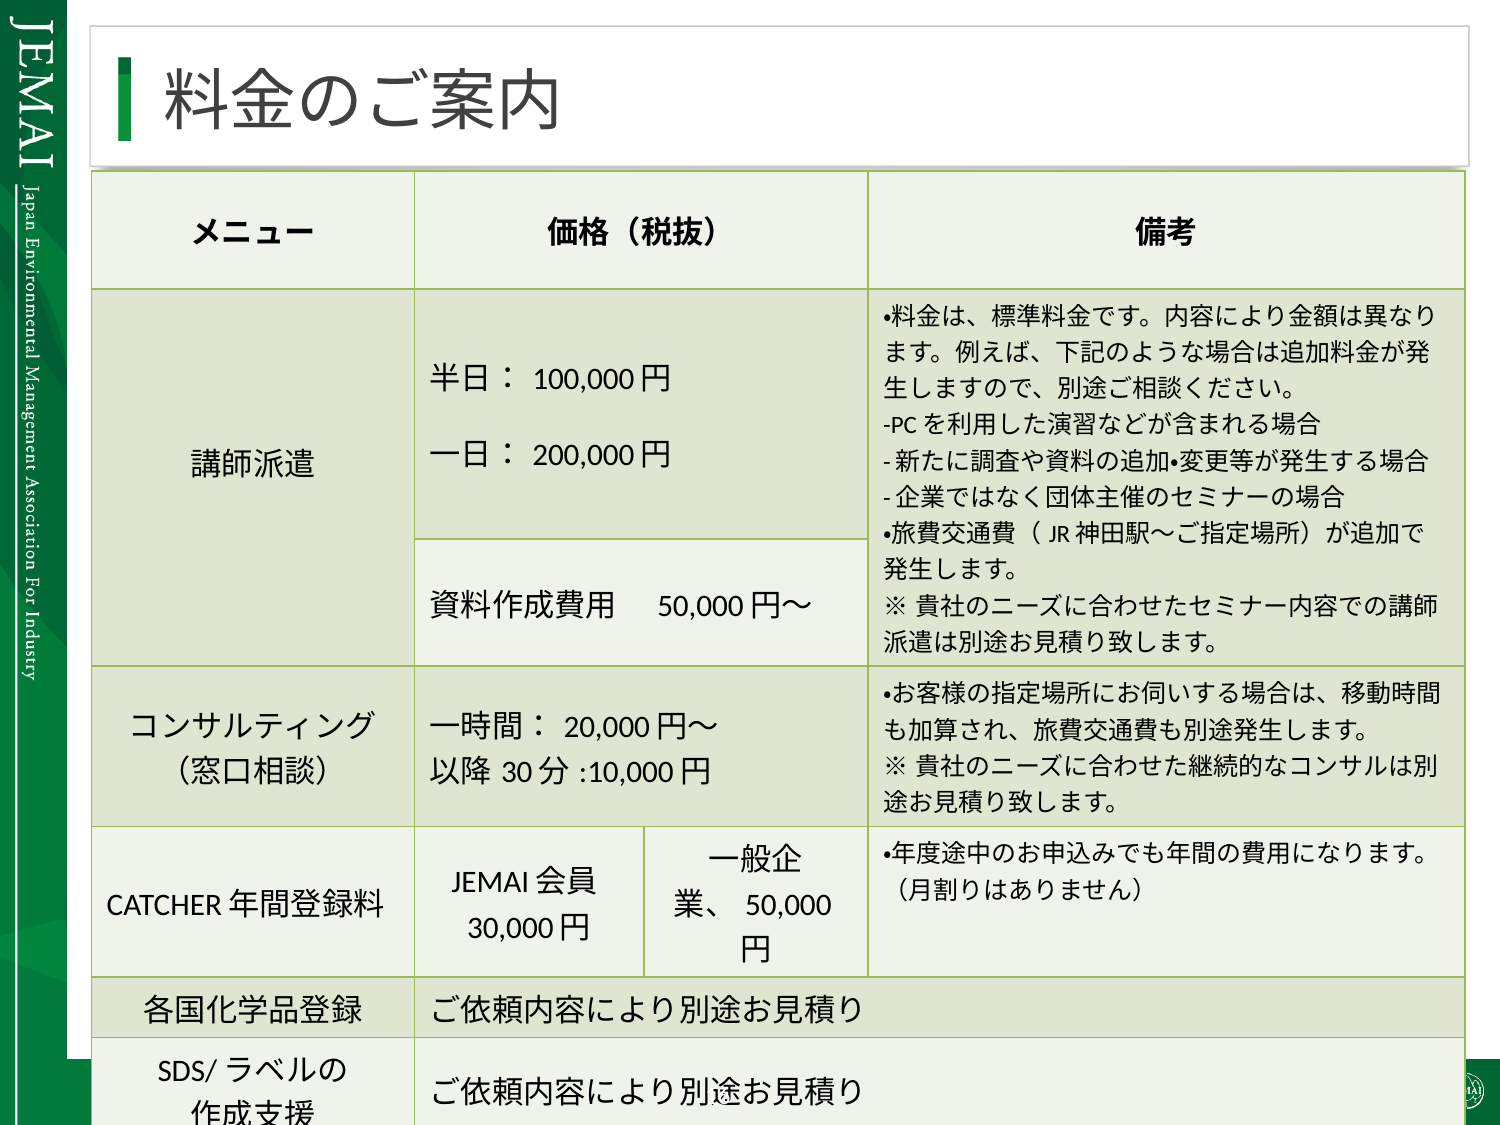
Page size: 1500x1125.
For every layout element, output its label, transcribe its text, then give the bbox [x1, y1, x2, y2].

table_header 価格（税抜） [415, 172, 867, 288]
table_cell CATCHER年間登録料 [92, 827, 414, 976]
table_cell JEMAI会員30,000円 [415, 827, 643, 976]
title 料金のご案内 [148, 27, 1450, 168]
table_cell ご依頼内容により別途お見積り [415, 978, 1464, 1037]
table_cell 一時間：20,000円～ 以降30分:10,000円 [415, 667, 867, 826]
table_cell 講師派遣 [92, 290, 414, 665]
table_cell 各国化学品登録 [92, 978, 414, 1037]
table_cell ・お客様の指定場所にお伺いする場合は、移動時間も加算され、旅費交通費も別途発生します。 ※貴社のニーズに合わせた継続的なコンサルは別途お見積り致します。 [869, 667, 1464, 826]
table_cell ・年度途中のお申込みでも年間の費用になります。（月割りはありません） [869, 827, 1464, 976]
table_cell 半日：100,000円 一日：200,000円 [415, 290, 867, 538]
table_cell コンサルティング （窓口相談） [92, 667, 414, 826]
table_cell ・料金は、標準料金です。内容により金額は異なります。例えば、下記のような場合は追加料金が発生しますので、別途ご相談ください。 -PCを利用した演習などが含まれる場合 -新たに調査や資料の追加・変更等が発生する場合 -企業ではなく団体主催のセミナーの場合 ・旅費交通費（JR神田駅～ご指定場所）が追加で発生します。 ※貴社のニーズに合わせたセミナー内容での講師派遣は別途お見積り致します。 [869, 290, 1464, 665]
table_cell ご依頼内容により別途お見積り [415, 1038, 1464, 1125]
picture [0, 0, 1500, 1125]
table_cell 資料作成費用 50,000円～ [415, 540, 867, 665]
table_cell SDS/ラベルの 作成支援 [92, 1038, 414, 1125]
slide_number 16 [395, 1065, 746, 1125]
table_header 備考 [869, 172, 1464, 288]
table_cell 一般企業、50,000円 [645, 827, 867, 976]
table_header メニュー [92, 172, 414, 288]
